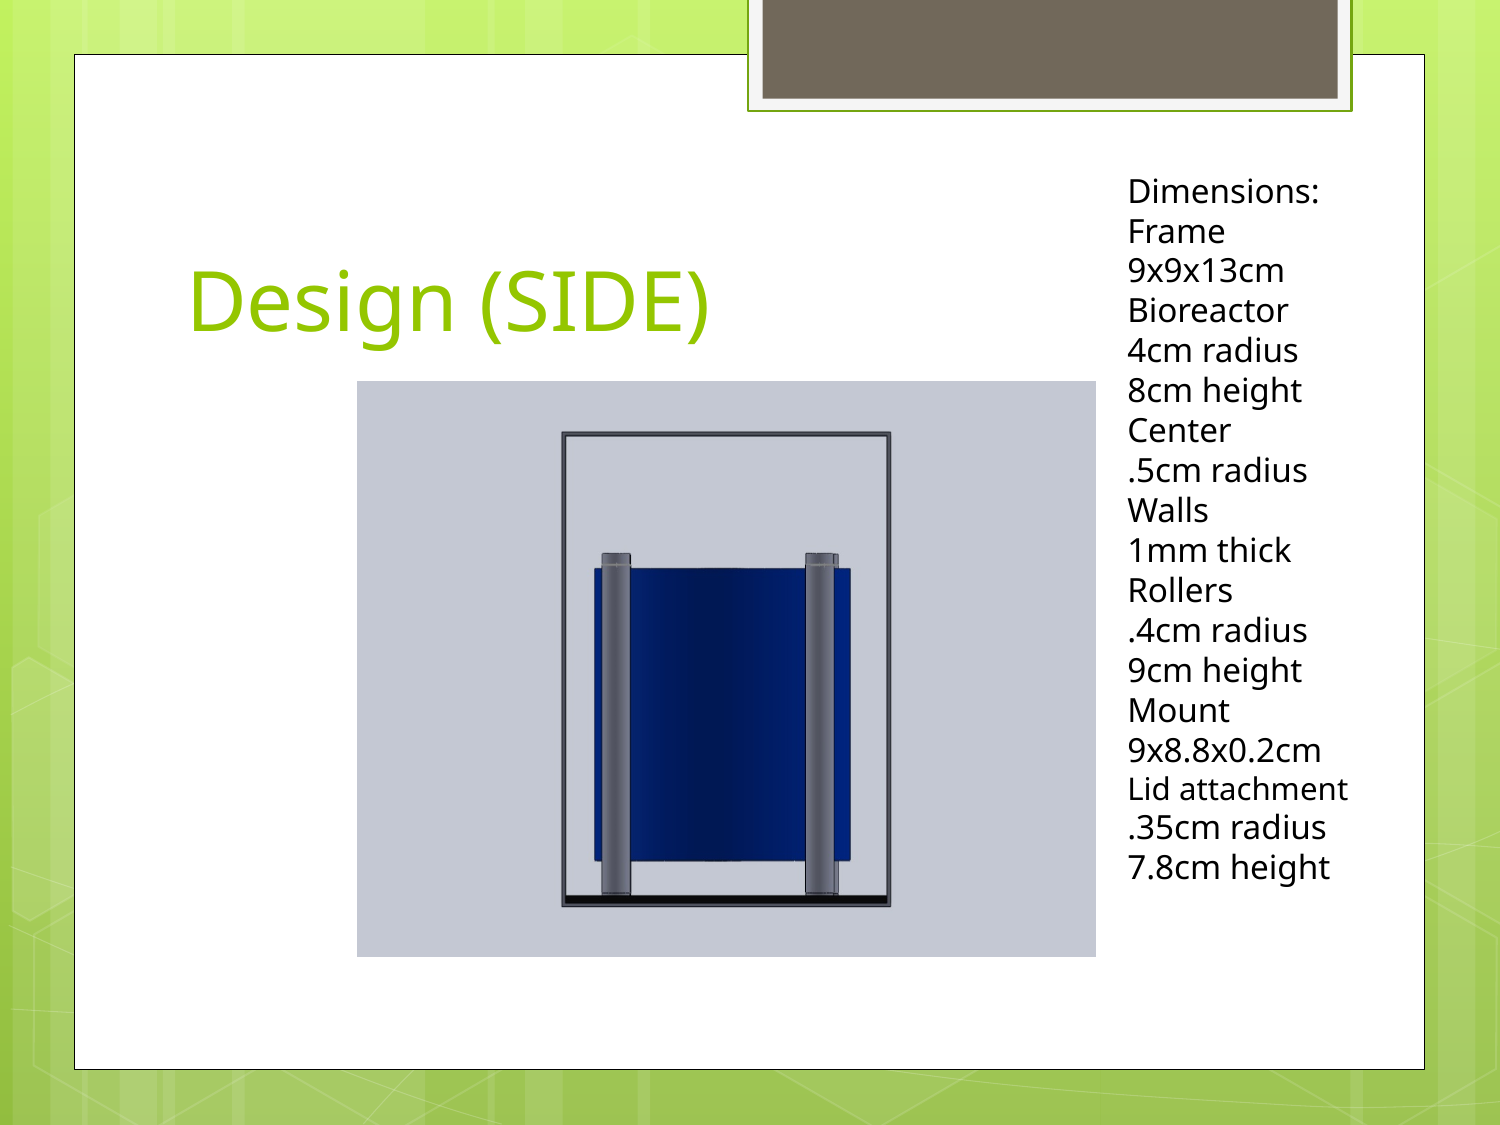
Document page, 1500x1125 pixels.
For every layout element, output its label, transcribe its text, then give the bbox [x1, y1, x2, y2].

text_box Dimensions: Frame 9x9x13cm Bioreactor 4cm radius 8cm height Center .5cm radius Walls 1mm thick Rollers .4cm radius 9cm height Mount 9x8.8x0.2cm Lid attachment .35cm radius 7.8cm height [1112, 162, 1388, 939]
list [357, 380, 1097, 957]
title Design (SIDE) [171, 168, 1112, 357]
